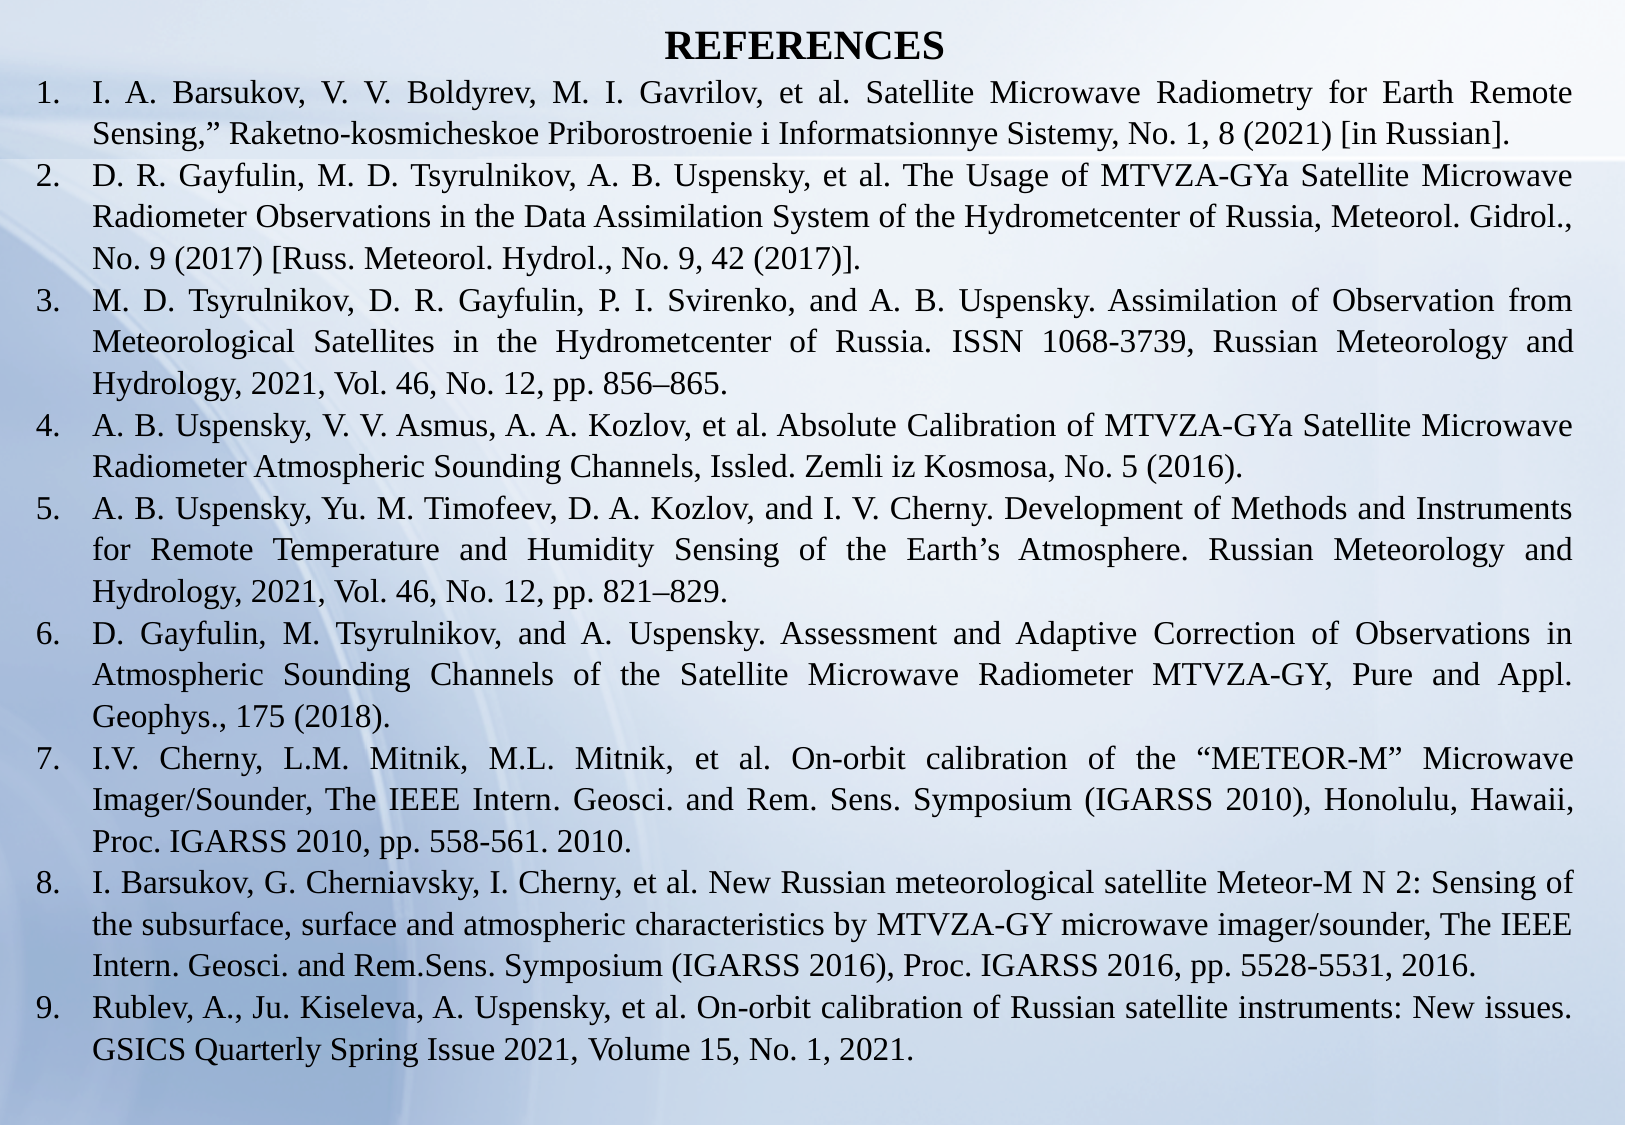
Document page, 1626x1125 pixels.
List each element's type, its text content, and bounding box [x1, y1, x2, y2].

picture [0, 0, 1625, 1125]
text_box REFERENCES I. A. Barsukov, V. V. Boldyrev, M. I. Gavrilov, et al. Satellite Microwave Radiometry for Earth Remote Sensing,” Raketno-kosmicheskoe Priborostroenie i Informatsionnye Sistemy, No. 1, 8 (2021) [in Russian]. D. R. Gayfulin, M. D. Tsyrulnikov, A. B. Uspensky, et al. The Usage of MTVZA-GYa Satellite Microwave Radiometer Observations in the Data Assimilation System of the Hydrometcenter of Russia, Meteorol. Gidrol., No. 9 (2017) [Russ. Meteorol. Hydrol., No. 9, 42 (2017)]. M. D. Tsyrulnikov, D. R. Gayfulin, P. I. Svirenko, and A. B. Uspensky. Assimilation of Observation from Meteorological Satellites in the Hydrometcenter of Russia. ISSN 1068-3739, Russian Meteorology and Hydrology, 2021, Vol. 46, No. 12, pp. 856–865. A. B. Uspensky, V. V. Asmus, A. A. Kozlov, et al. Absolute Calibration of MTVZA-GYa Satellite Microwave Radiometer Atmospheric Sounding Channels, Issled. Zemli iz Kosmosa, No. 5 (2016). A. B. Uspensky, Yu. M. Timofeev, D. A. Kozlov, and I. V. Cherny. Development of Methods and Instruments for Remote Temperature and Humidity Sensing of the Earth’s Atmosphere. Russian Meteorology and Hydrology, 2021, Vol. 46, No. 12, pp. 821–829. D. Gayfulin, M. Tsyrulnikov, and A. Uspensky. Assessment and Adaptive Correction of Observations in Atmospheric Sounding Channels of the Satellite Microwave Radiometer MTVZA-GY, Pure and Appl. Geophys., 175 (2018). I.V. Cherny, L.M. Mitnik, M.L. Mitnik, et al. Оn-orbit calibration of the “METEOR-M” Microwave Imager/Sounder, The IEEE Intern. Geosci. and Rem. Sens. Symposium (IGARSS 2010), Honolulu, Hawaii, Proc. IGARSS 2010, pp. 558-561. 2010. I. Barsukov, G. Cherniavsky, I. Cherny, et al. New Russian meteorological satellite Meteor-M N 2: Sensing of the subsurface, surface and atmospheric characteristics by MTVZA-GY microwave imager/sounder, The IEEE Intern. Geosci. and Rem.Sens. Symposium (IGARSS 2016), Proc. IGARSS 2016, pp. 5528-5531, 2016. Rublev, A., Ju. Kiseleva, A. Uspensky, et al. On-orbit calibration of Russian satellite instruments: New issues. GSICS Quarterly Spring Issue 2021, Volume 15, No. 1, 2021. [21, 7, 1593, 1075]
